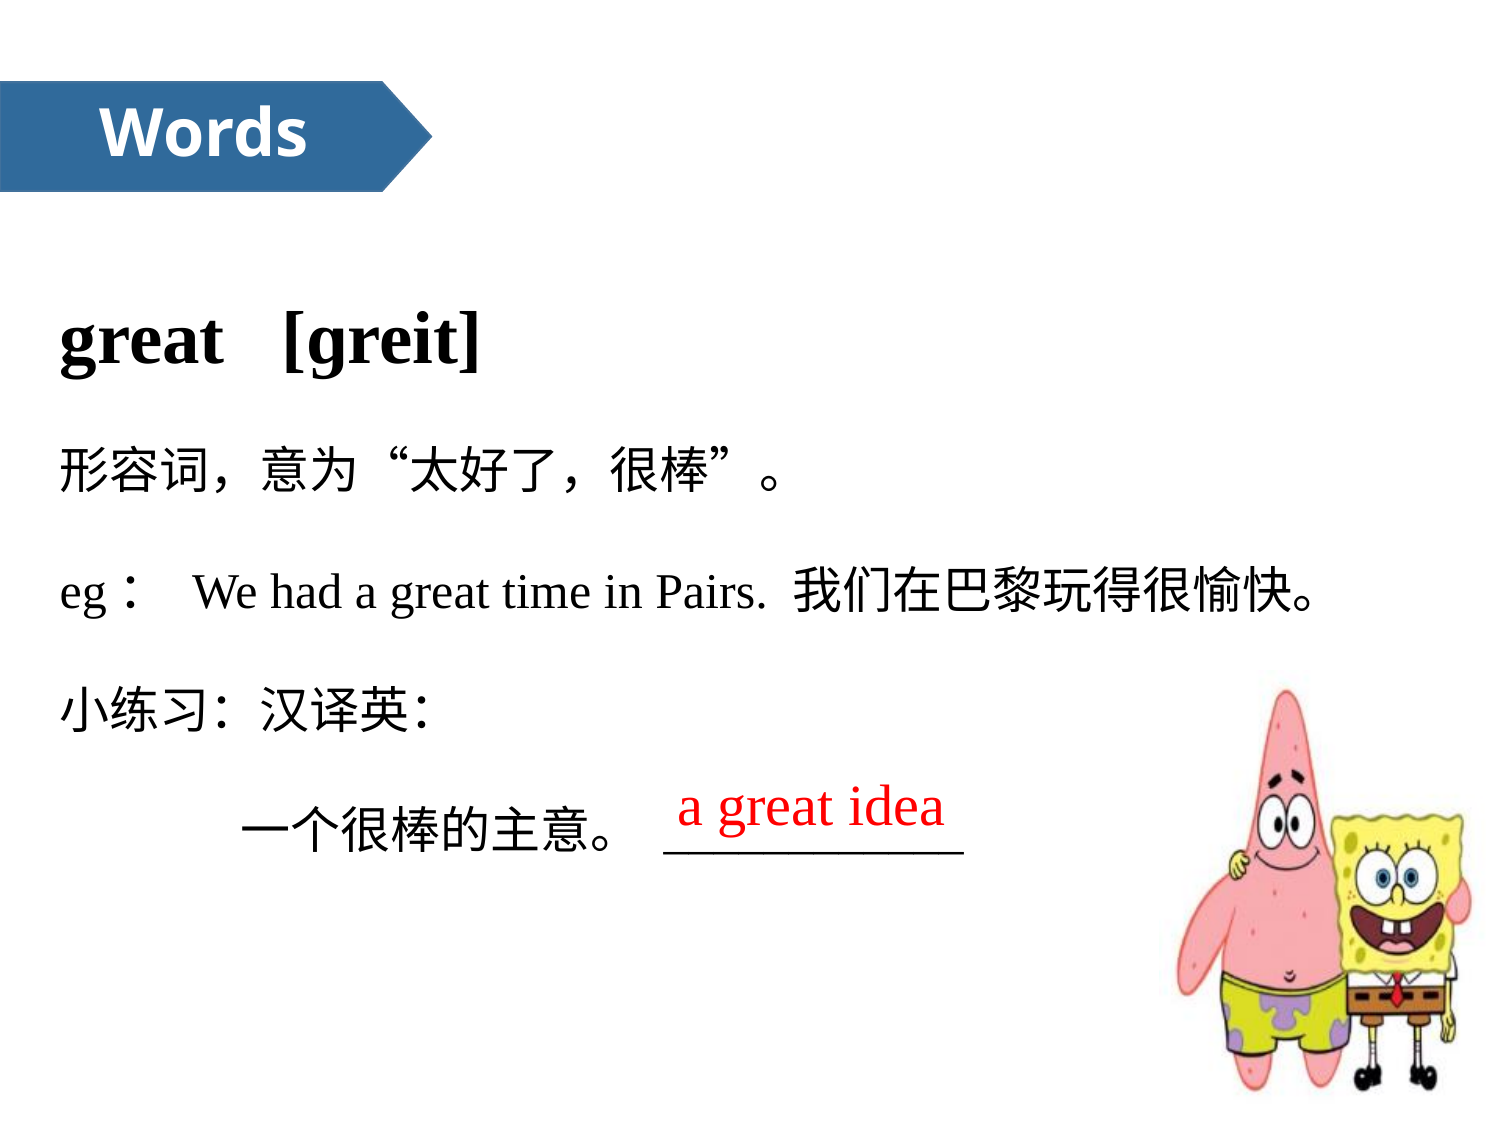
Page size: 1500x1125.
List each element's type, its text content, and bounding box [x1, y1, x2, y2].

title Words [85, 91, 339, 176]
picture [1159, 670, 1500, 1125]
text_box a great idea [662, 689, 961, 845]
text_box great [ɡreit] 形容词，意为“太好了，很棒”。 eg： We had a great time in Pairs. 我们在巴黎玩得很愉快。 小练习：汉译英： 一个很棒的主意。 ____________ [44, 190, 1429, 866]
